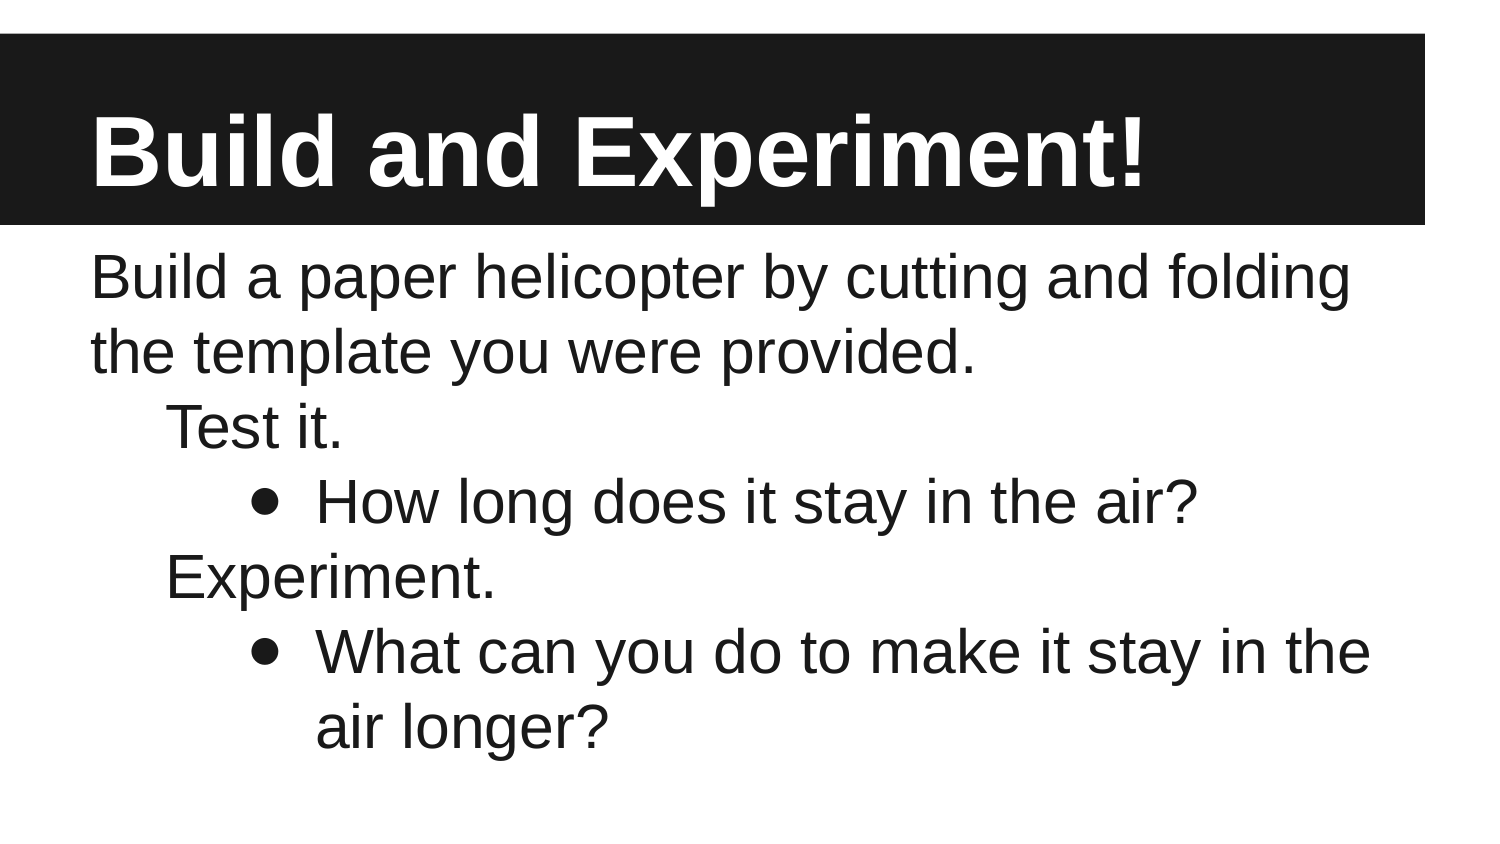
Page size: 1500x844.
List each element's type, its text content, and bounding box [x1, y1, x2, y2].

title Build and Experiment! [75, 33, 1425, 221]
list Build a paper helicopter by cutting and folding the template you were provided. Test it. How long does it stay in the air? Experiment. What can you do to make it stay in the air longer? [75, 221, 1425, 790]
